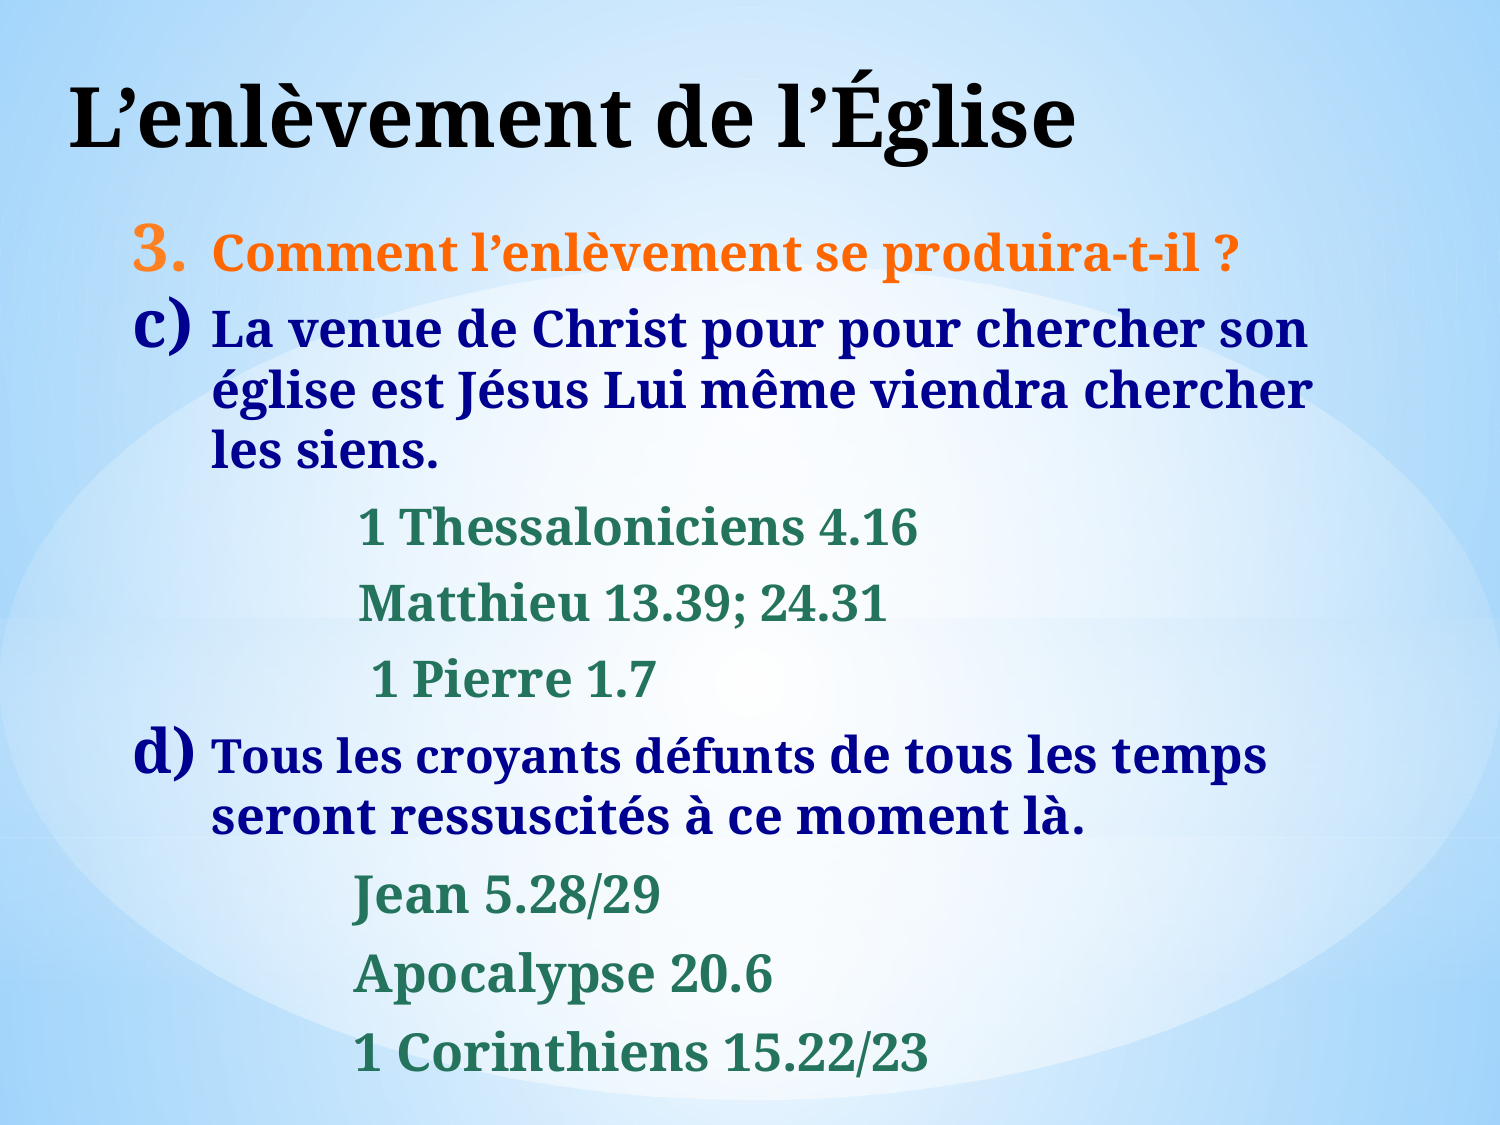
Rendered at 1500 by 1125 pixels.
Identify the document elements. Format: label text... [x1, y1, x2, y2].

list Comment l’enlèvement se produira-t-il ? La venue de Christ pour pour chercher son église est Jésus Lui même viendra chercher les siens. 1 Thessaloniciens 4.16 Matthieu 13.39; 24.31 1 Pierre 1.7 Tous les croyants défunts de tous les temps seront ressuscités à ce moment là. Jean 5.28/29 Apocalypse 20.6 1 Corinthiens 15.22/23 [110, 213, 1403, 1091]
title L’enlèvement de l’Église [53, 56, 1380, 213]
